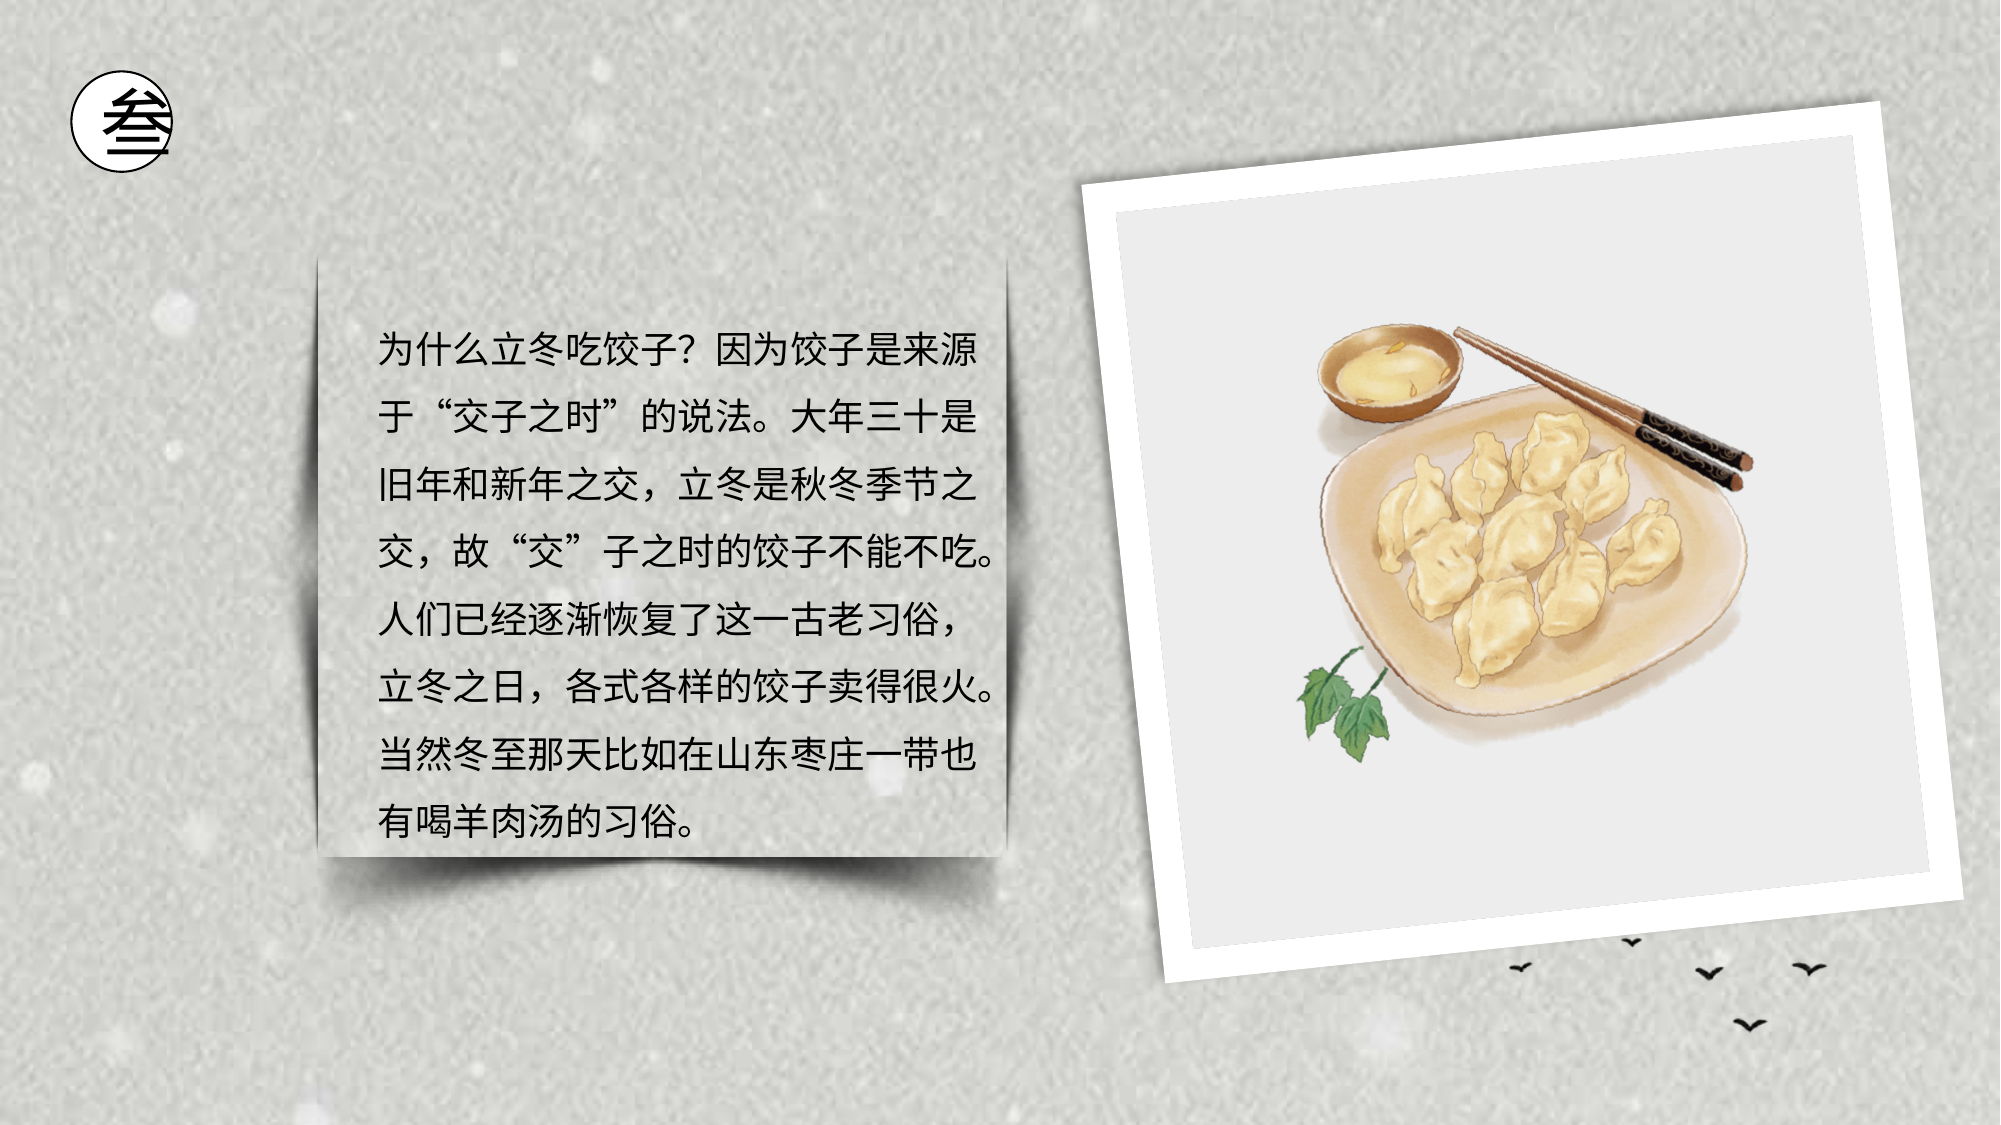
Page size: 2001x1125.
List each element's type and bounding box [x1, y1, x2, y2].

picture [0, 0, 2000, 1125]
text_box [171, 209, 1153, 1065]
